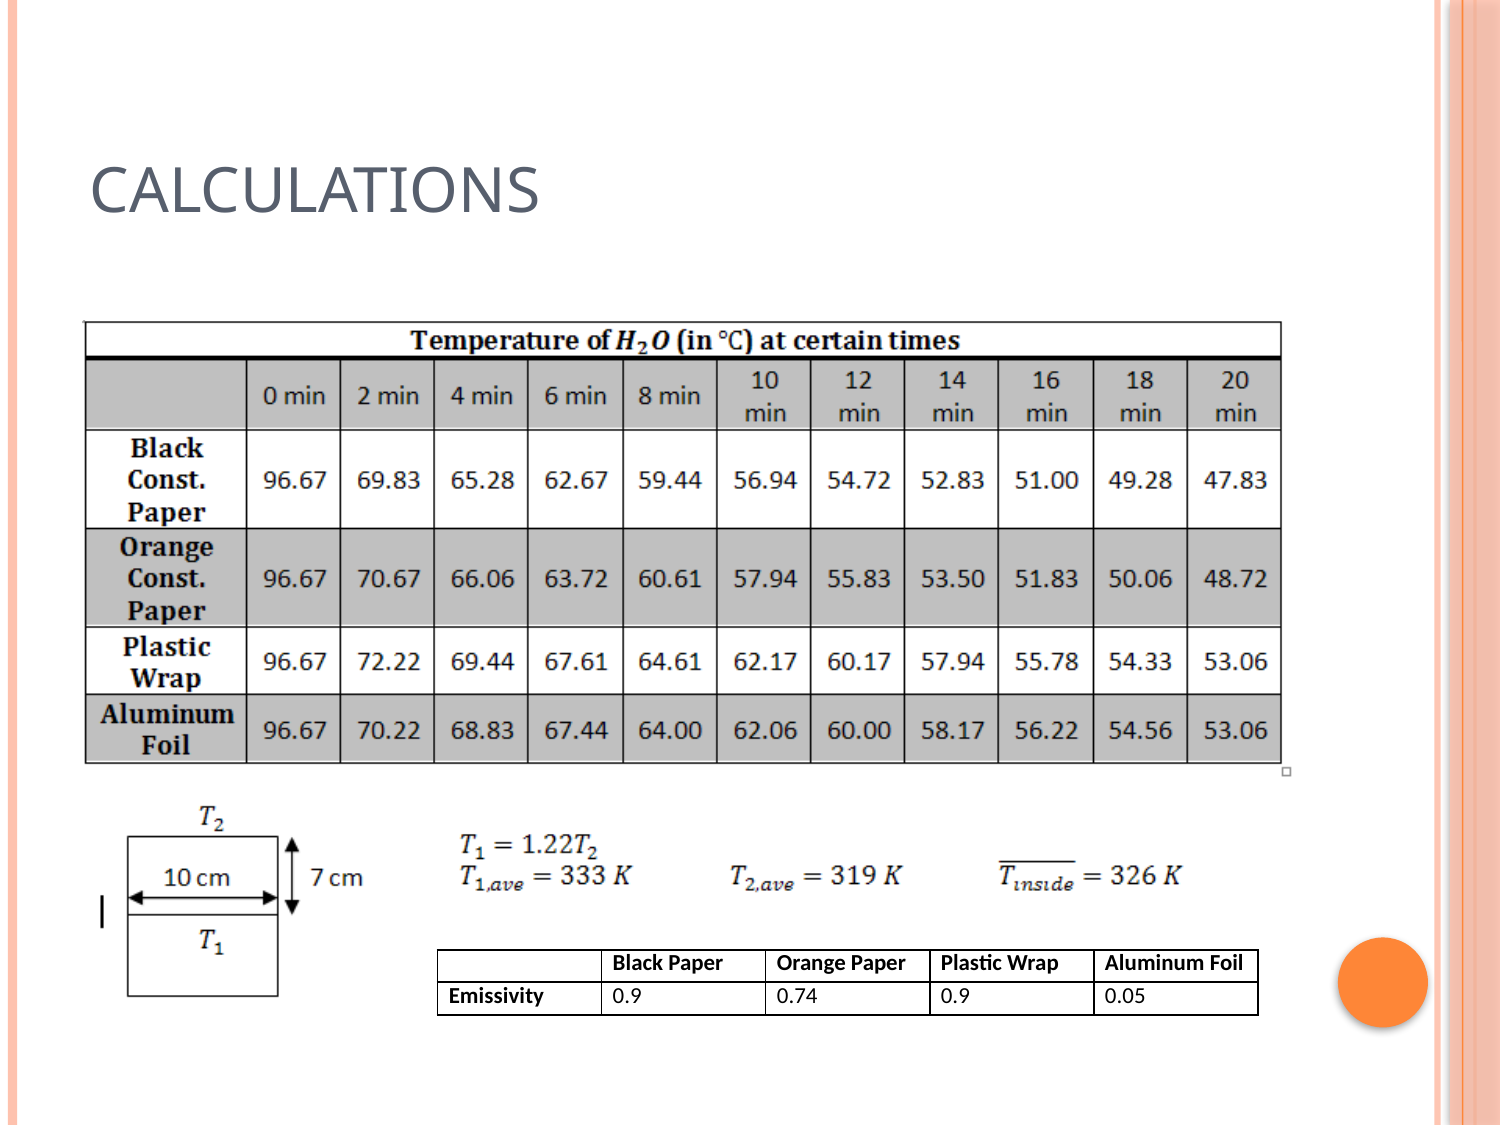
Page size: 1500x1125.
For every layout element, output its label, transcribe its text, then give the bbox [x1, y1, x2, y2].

title Calculations [75, 45, 1300, 233]
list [81, 319, 1294, 1005]
